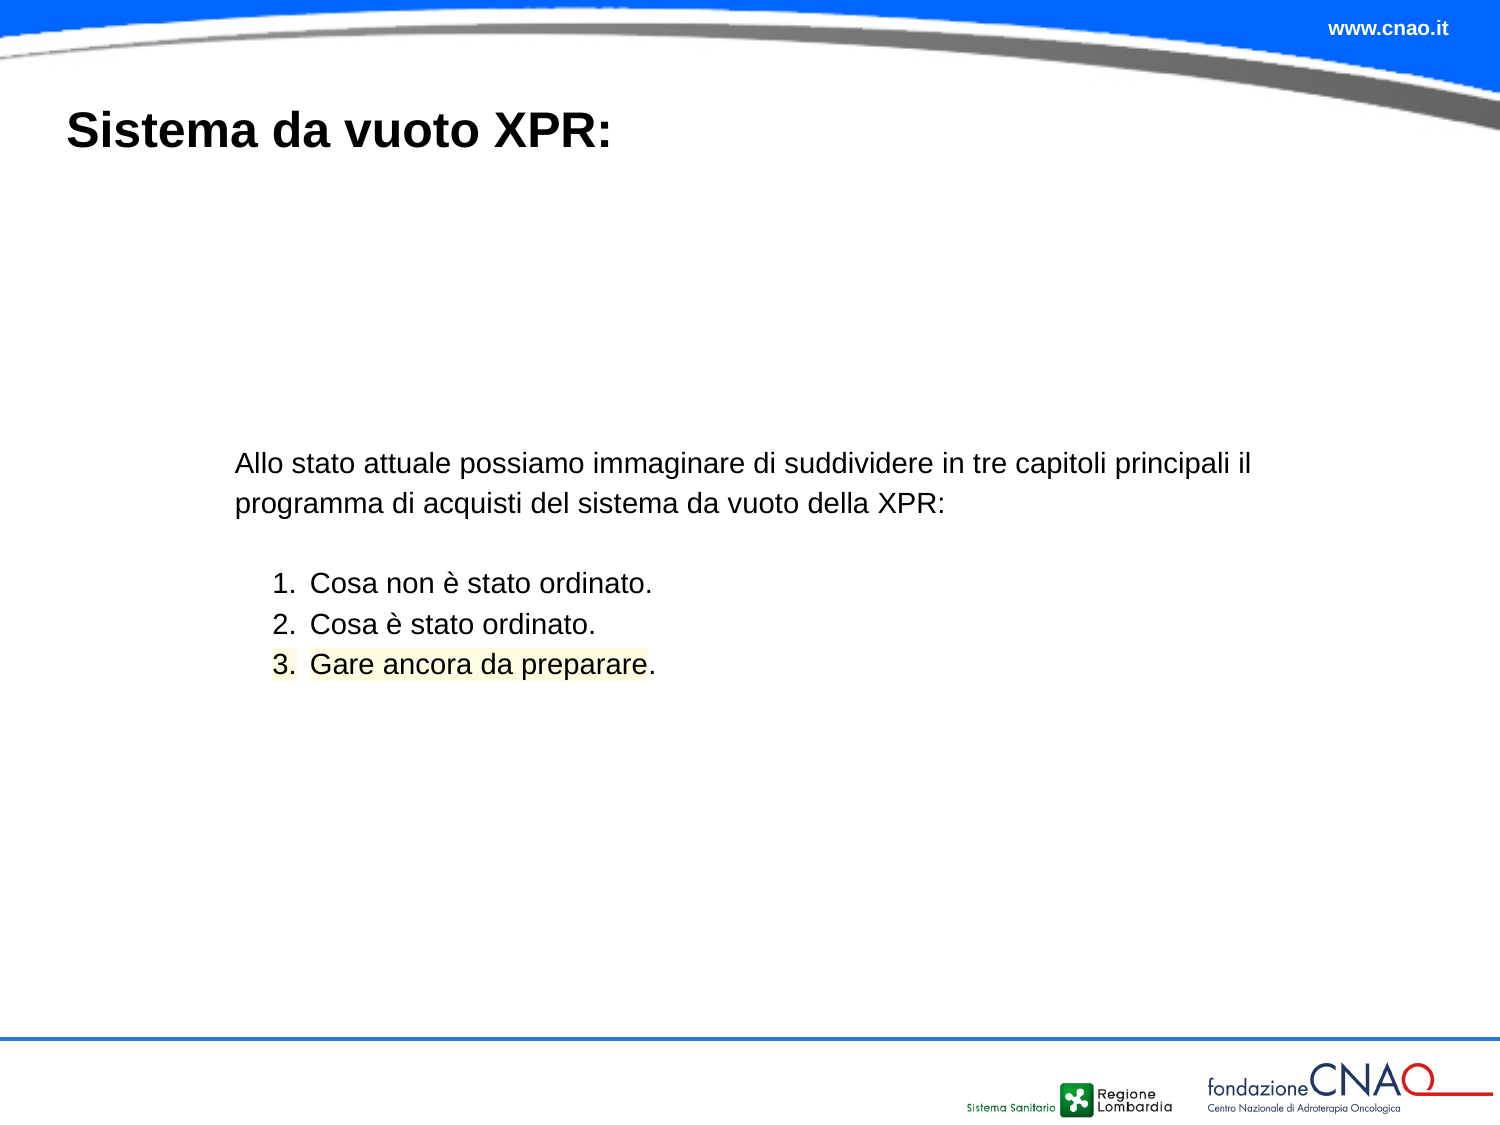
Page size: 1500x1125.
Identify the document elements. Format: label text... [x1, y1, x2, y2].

picture [0, 1041, 1500, 1125]
picture [0, 0, 1500, 1037]
text_box Allo stato attuale possiamo immaginare di suddividere in tre capitoli principali il programma di acquisti del sistema da vuoto della XPR: Cosa non è stato ordinato. Cosa è stato ordinato. Gare ancora da preparare. [219, 424, 1281, 701]
title Sistema da vuoto XPR: [51, 81, 1180, 180]
